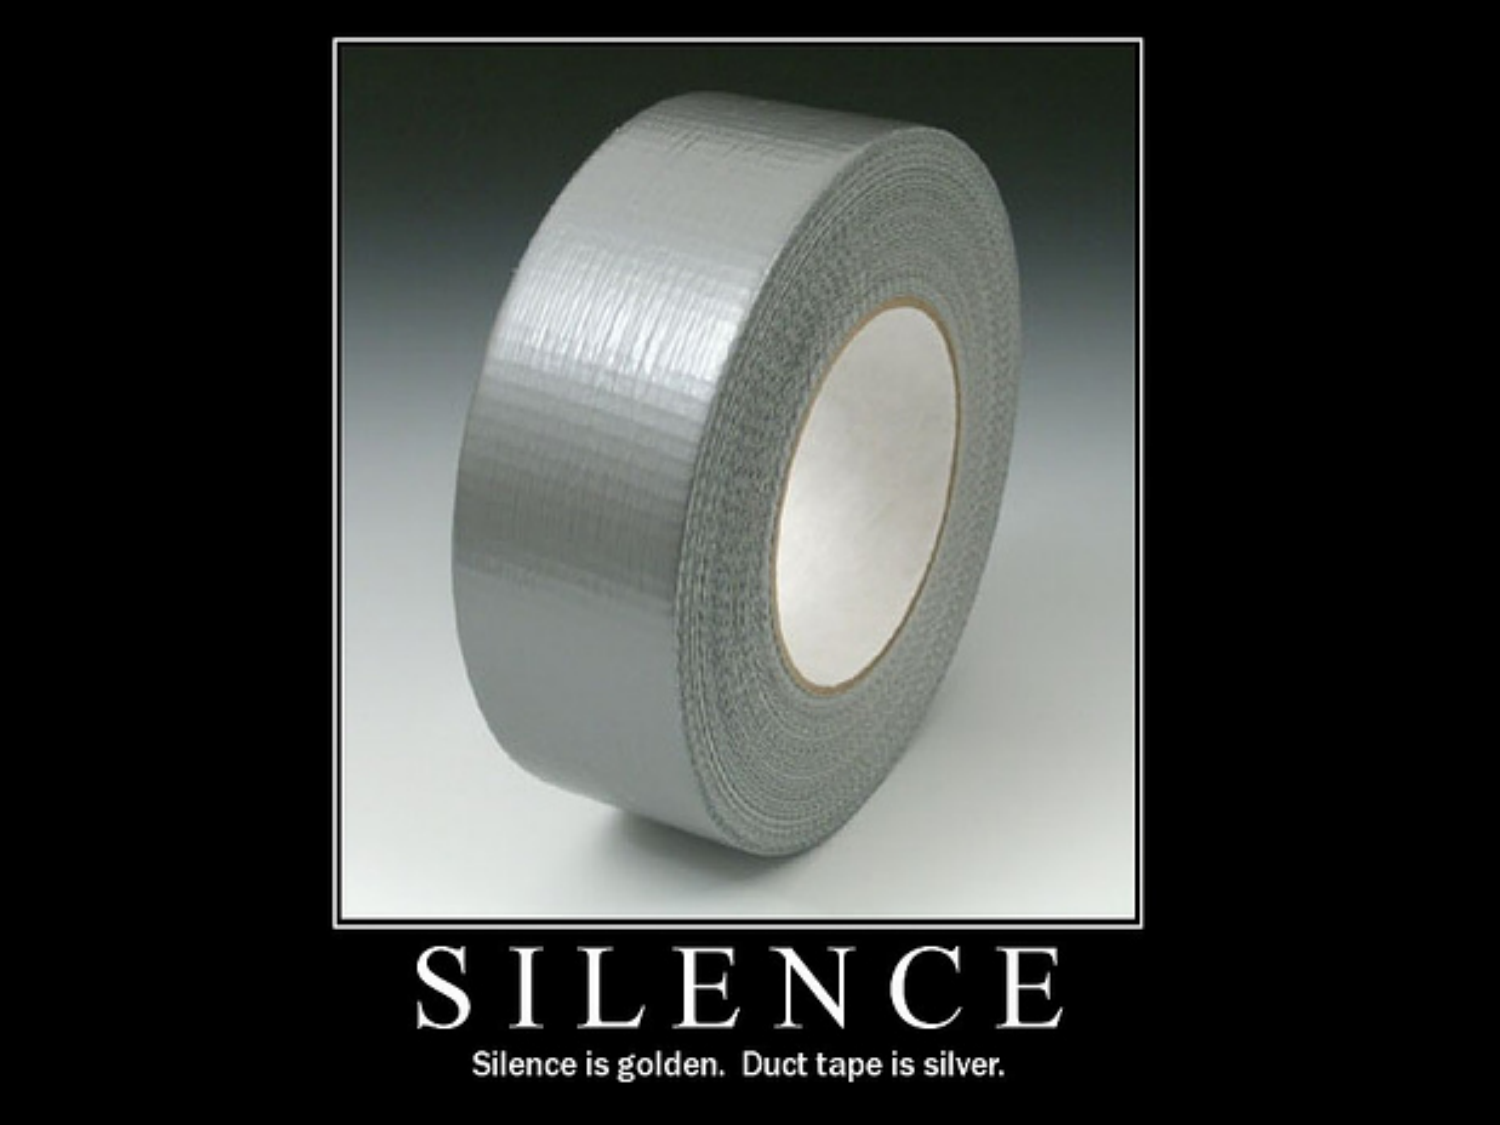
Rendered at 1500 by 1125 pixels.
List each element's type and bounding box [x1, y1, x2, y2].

picture [253, 1, 1223, 1125]
